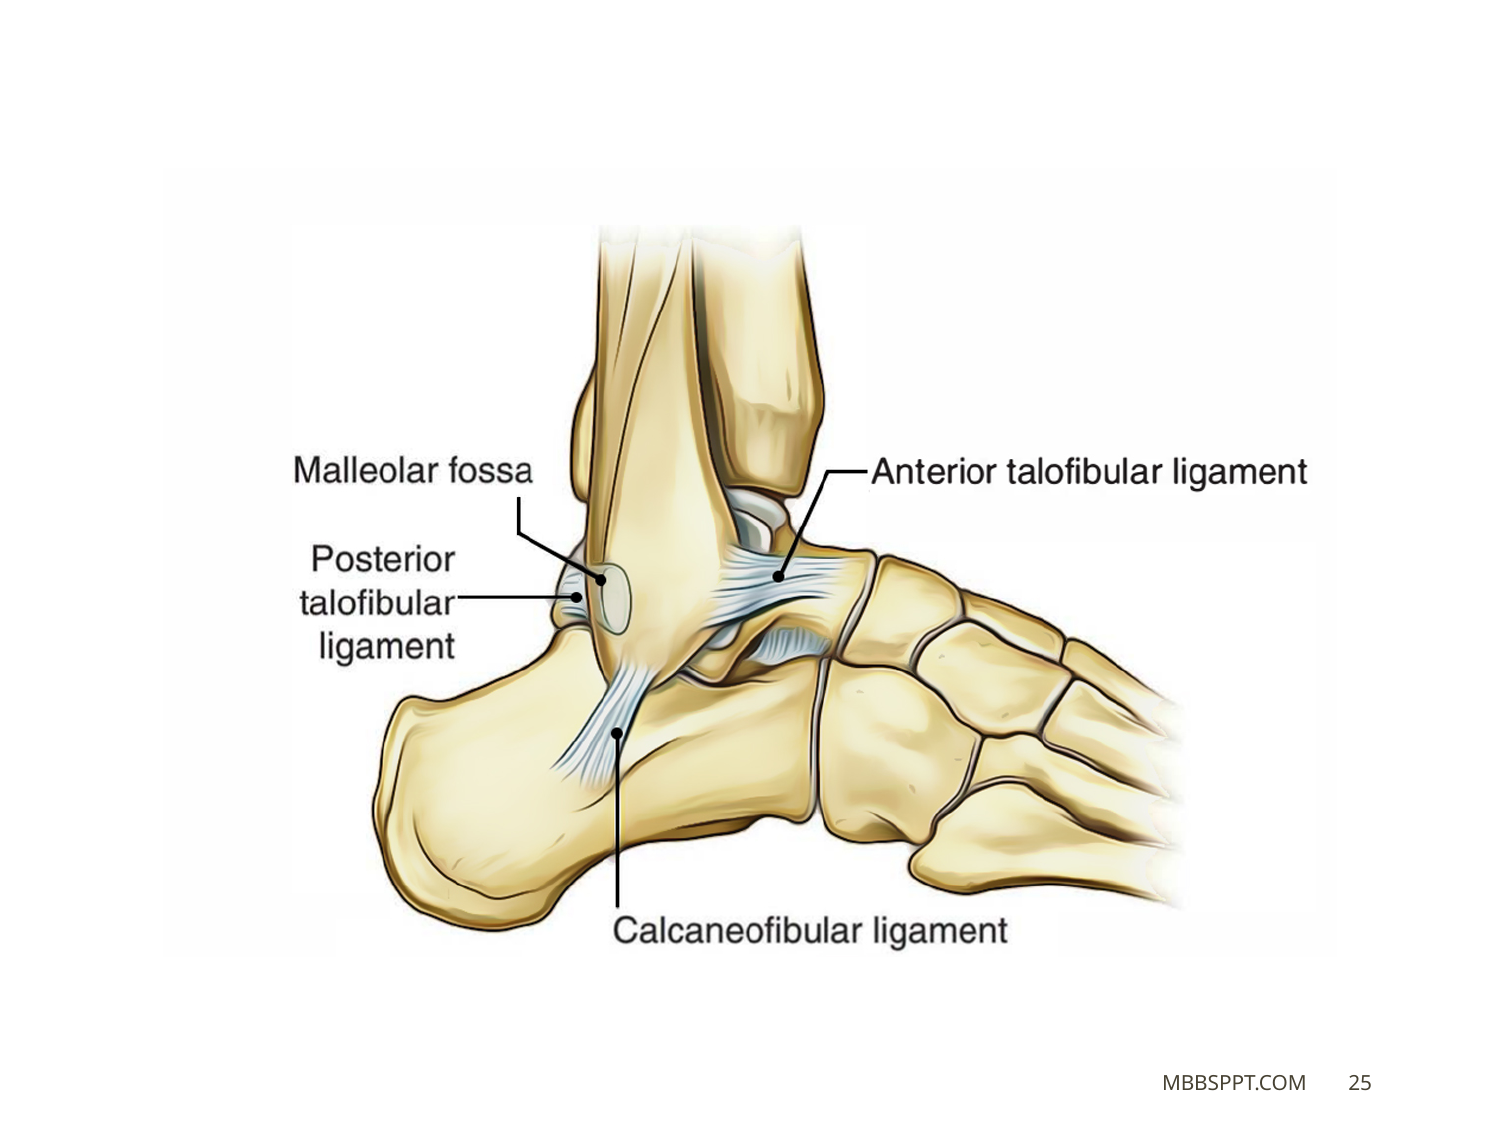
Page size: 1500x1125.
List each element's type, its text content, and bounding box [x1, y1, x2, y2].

picture [163, 168, 1337, 957]
slide_number 25 [1333, 1061, 1454, 1107]
footer MBBSPPT.COM [595, 1061, 1322, 1107]
